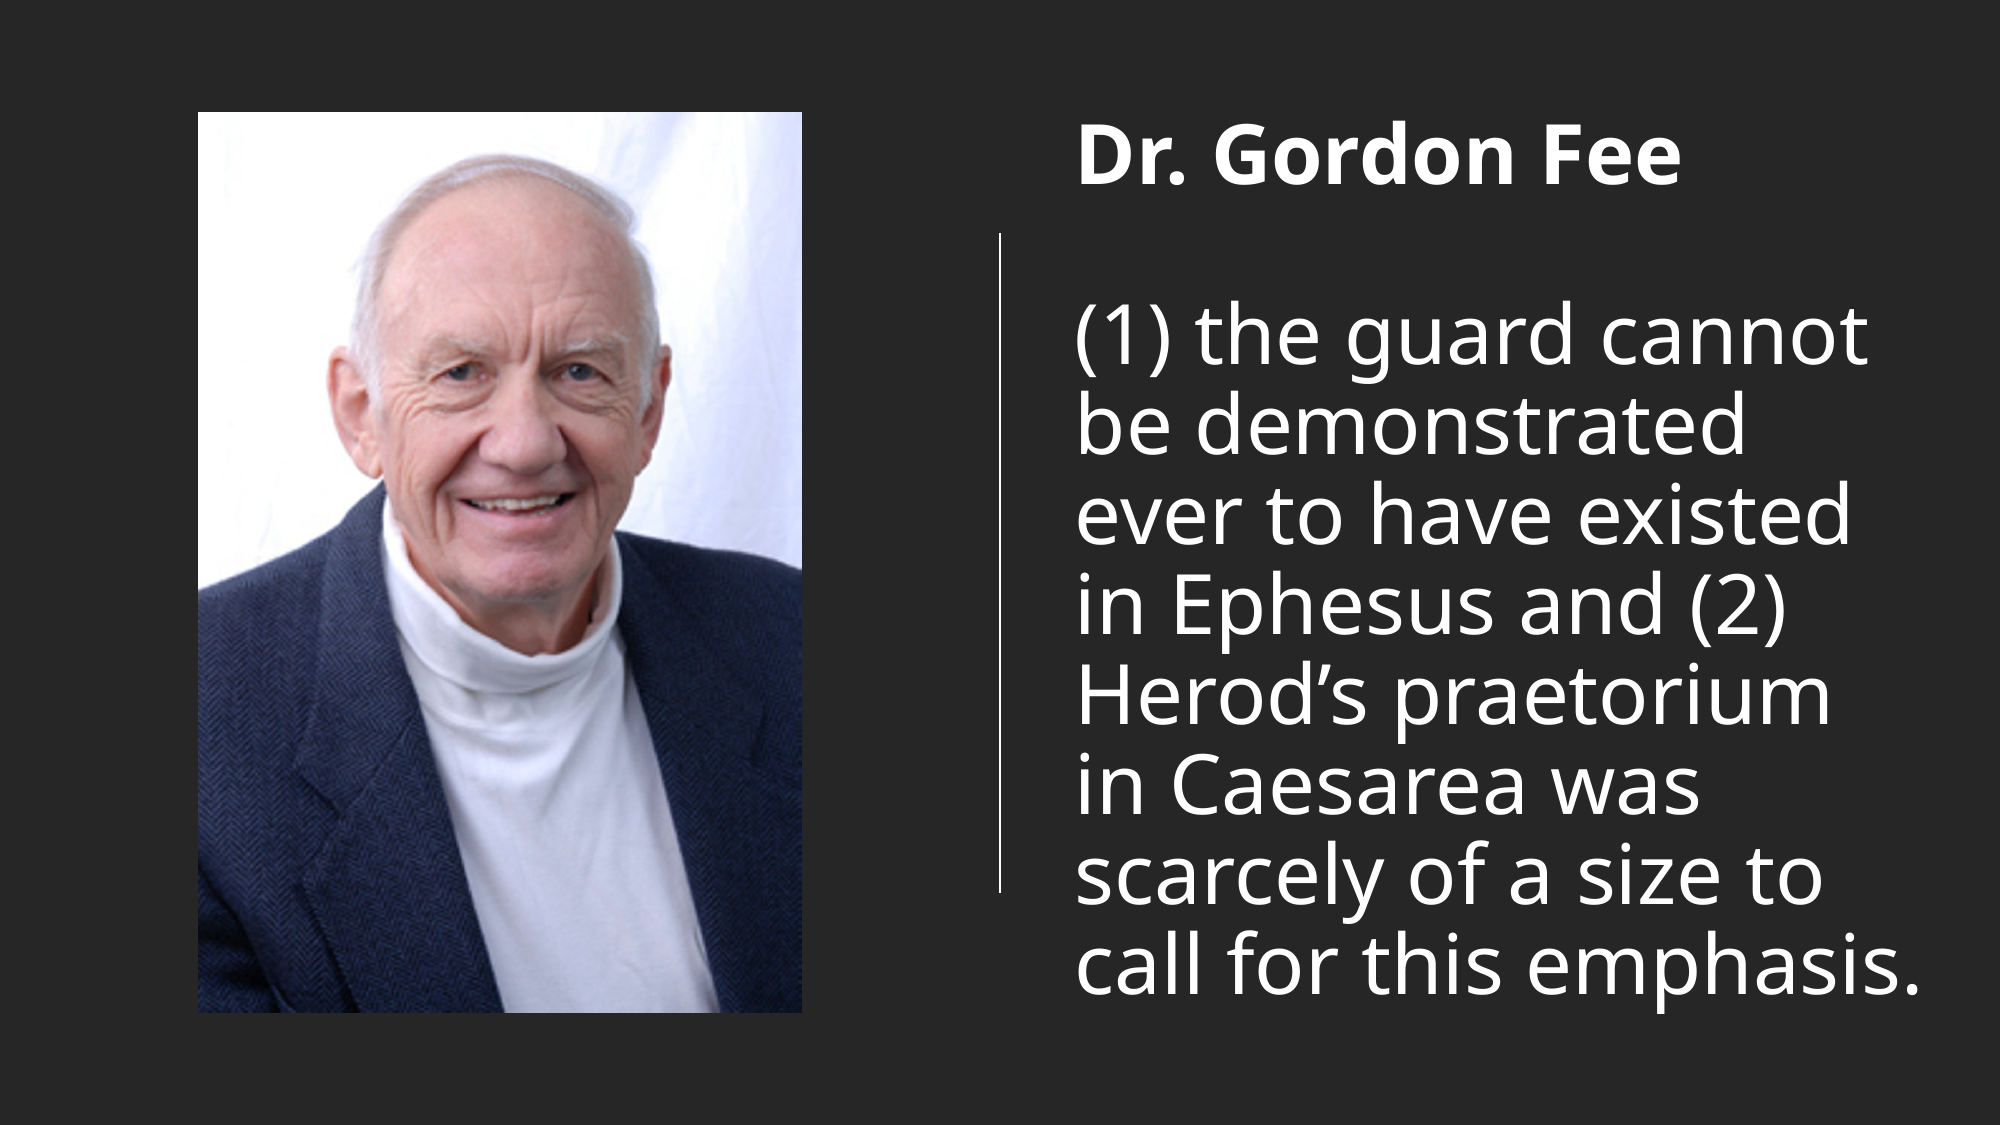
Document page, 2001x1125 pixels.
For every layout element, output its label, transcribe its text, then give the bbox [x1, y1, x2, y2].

title Dr. Gordon Fee (1) the guard cannot be demonstrated ever to have existed in Ephesus and (2) Herod’s praetorium in Caesarea was scarcely of a size to call for this emphasis. [999, 0, 2000, 1125]
picture [198, 112, 802, 1013]
